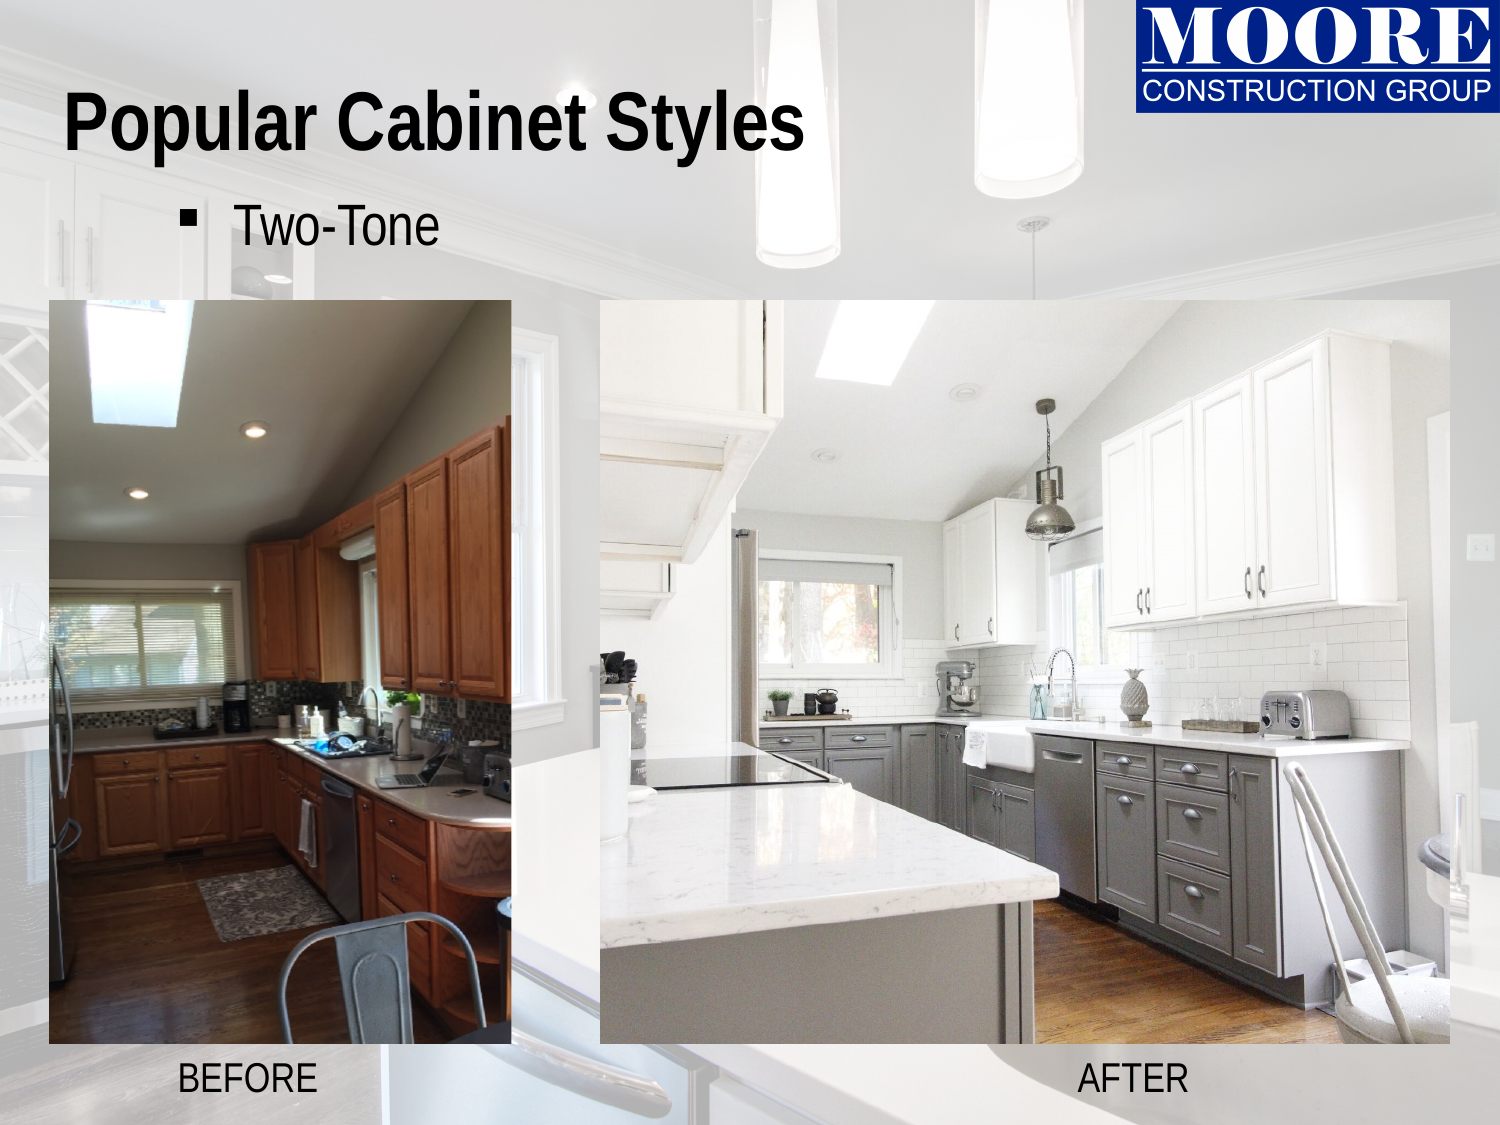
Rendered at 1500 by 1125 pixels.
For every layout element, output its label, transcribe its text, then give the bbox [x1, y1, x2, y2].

text_box BEFORE AFTER [162, 1043, 1413, 1114]
picture [1136, 0, 1500, 113]
picture [0, 299, 1451, 1045]
title Popular Cabinet Styles [48, 37, 875, 176]
list Two-Tone [162, 179, 1413, 288]
